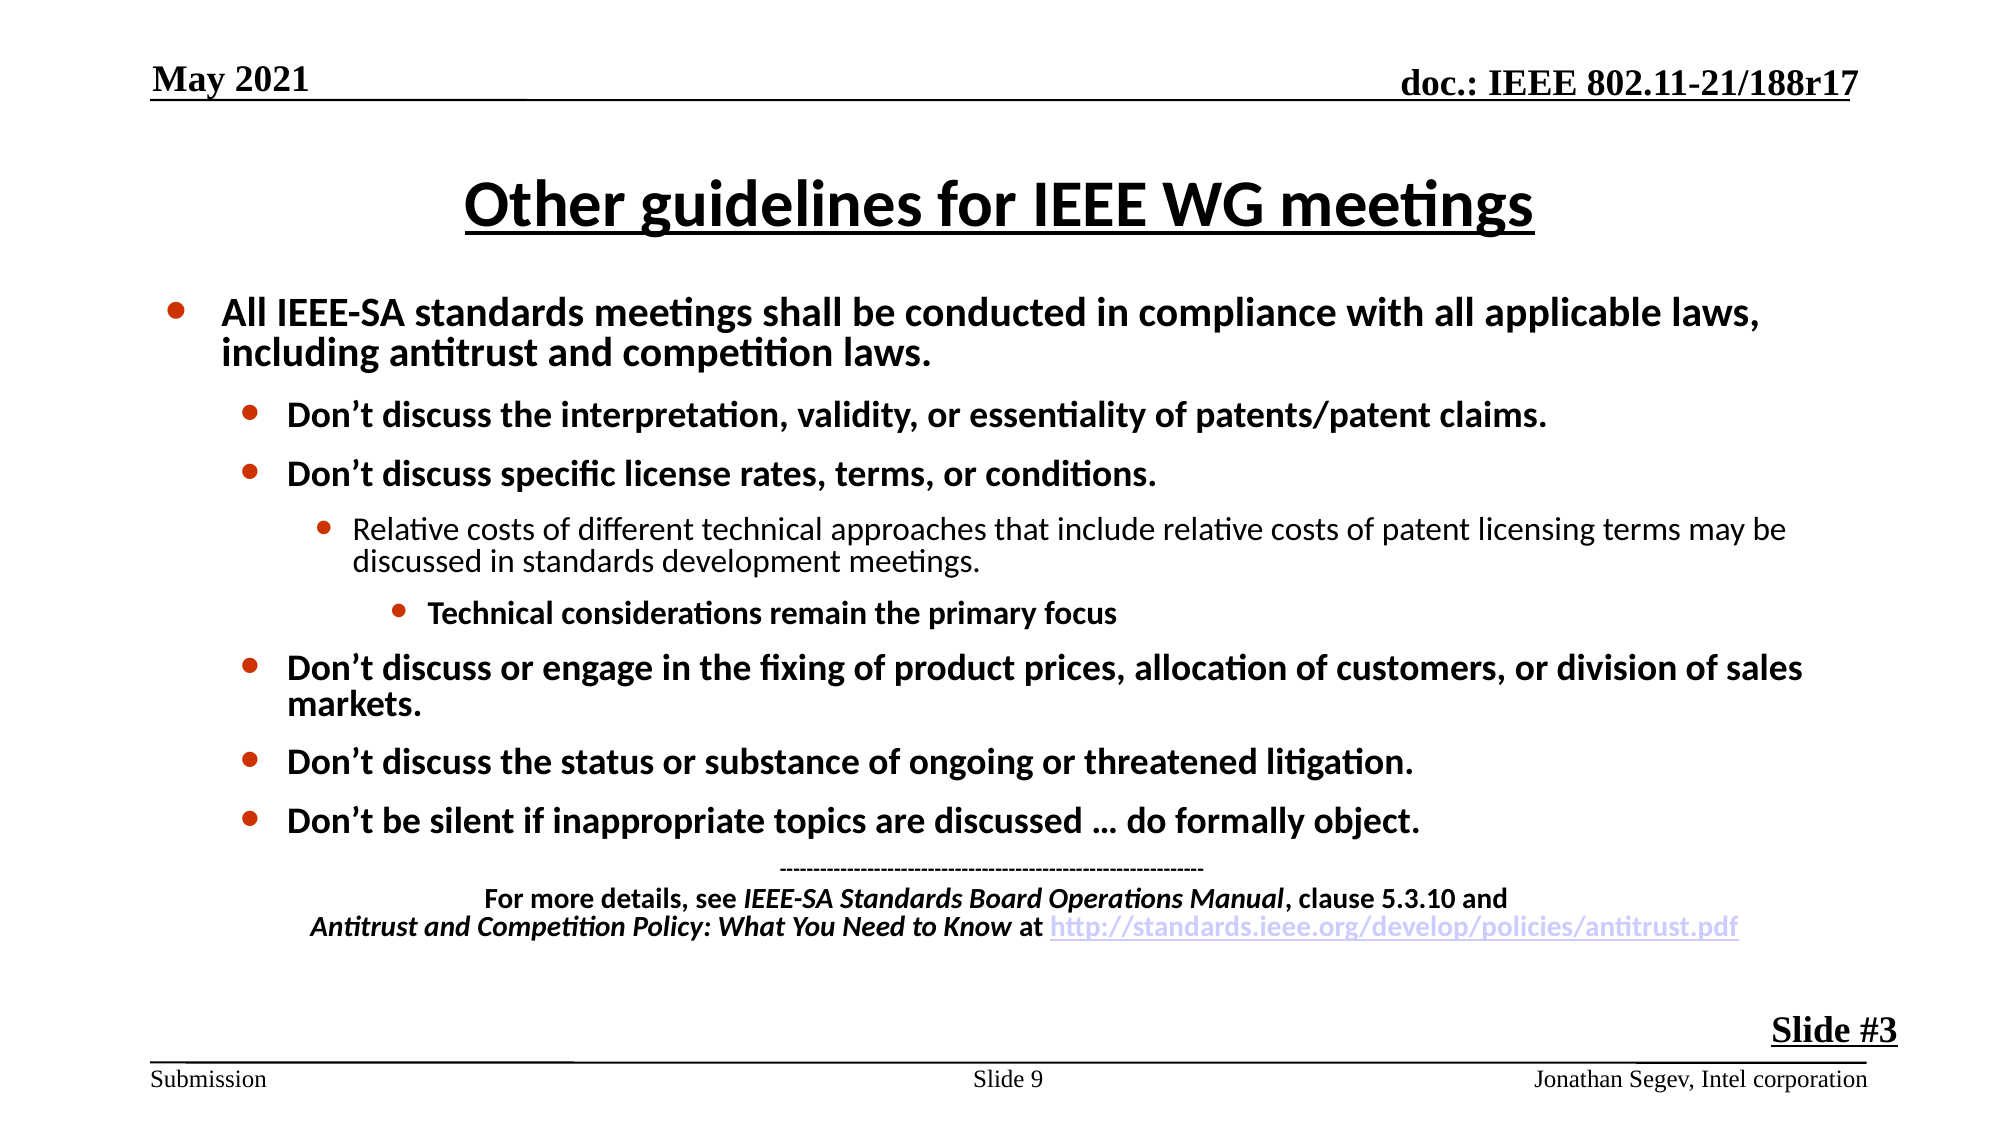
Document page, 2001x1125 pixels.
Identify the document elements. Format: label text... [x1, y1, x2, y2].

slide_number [152, 54, 563, 100]
text_box Slide #3 [1756, 997, 1913, 1058]
footer Jonathan Segev, Intel corporation [1171, 1061, 1869, 1093]
slide_number Slide 9 [950, 1061, 1067, 1123]
list All IEEE-SA standards meetings shall be conducted in compliance with all applicable laws, including antitrust and competition laws. Don’t discuss the interpretation, validity, or essentiality of patents/patent claims. Don’t discuss specific license rates, terms, or conditions. Relative costs of different technical approaches that include relative costs of patent licensing terms may be discussed in standards development meetings. Technical considerations remain the primary focus Don’t discuss or engage in the fixing of product prices, allocation of customers, or division of sales markets. Don’t discuss the status or substance of ongoing or threatened litigation. Don’t be silent if inappropriate topics are discussed … do formally object. --------------------------------------------------------------- For more details, see IEEE-SA Standards Board Operations Manual, clause 5.3.10 and Antitrust and Competition Policy: What You Need to Know at http://standards.ieee.org/develop/policies/antitrust.pdf [149, 286, 1850, 1000]
title Other guidelines for IEEE WG meetings [149, 112, 1850, 286]
